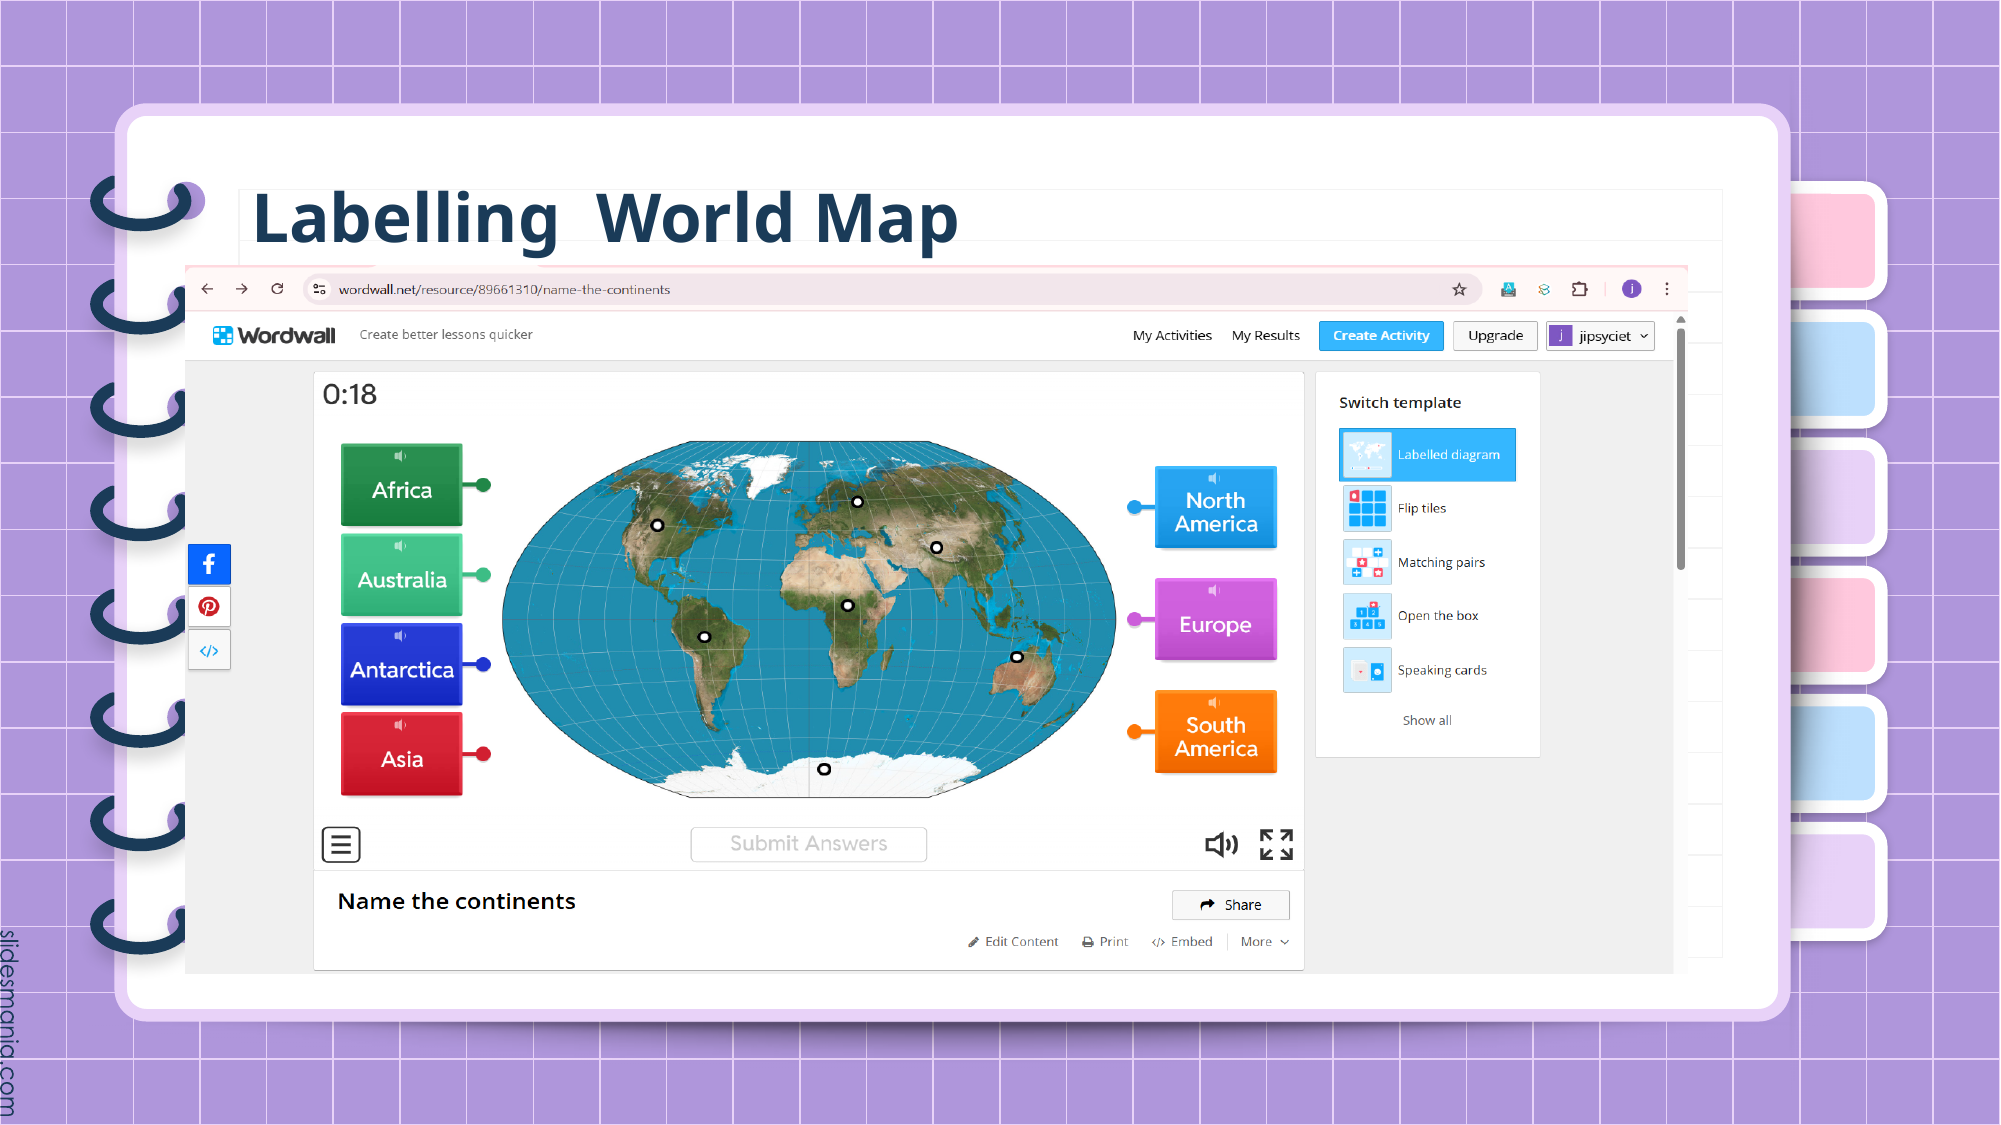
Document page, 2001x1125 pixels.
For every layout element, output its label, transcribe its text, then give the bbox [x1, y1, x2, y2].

title Labelling World Map [230, 149, 1512, 263]
picture [57, 1022, 1789, 1071]
picture [185, 265, 1688, 974]
picture [1790, 26, 1856, 1099]
